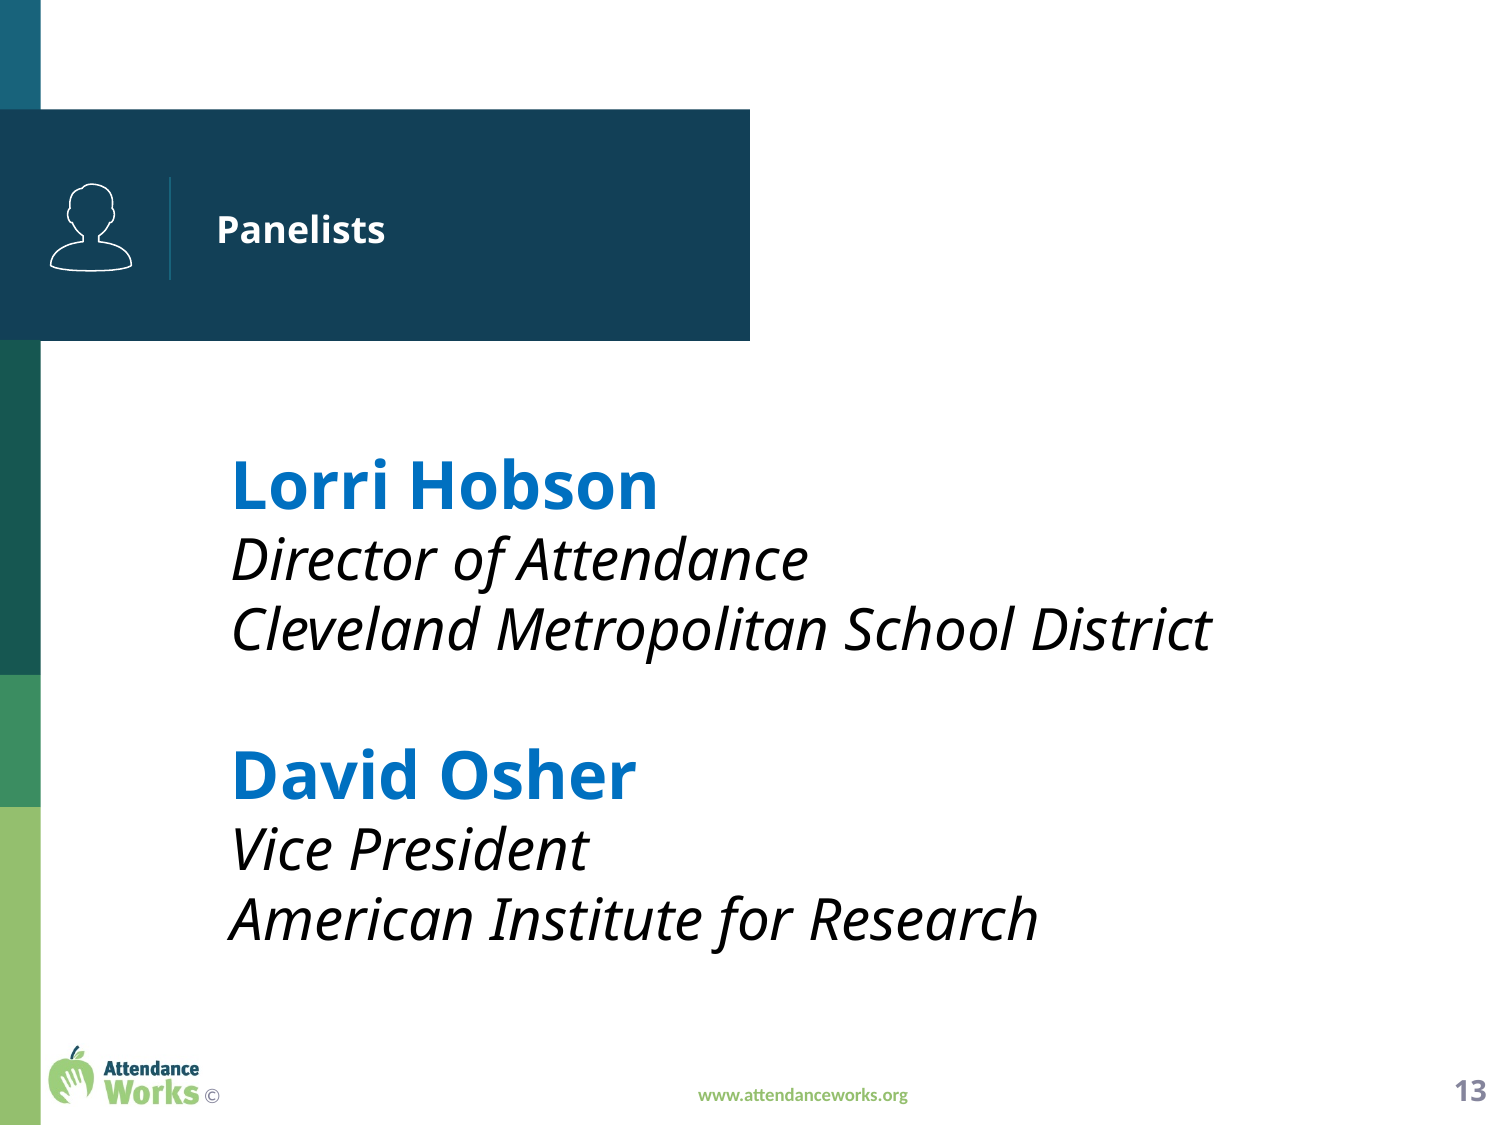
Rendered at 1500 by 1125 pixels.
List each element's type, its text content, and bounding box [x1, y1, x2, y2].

title Panelists [200, 116, 728, 342]
picture [45, 1043, 203, 1107]
list Lorri Hobson Director of Attendance Cleveland Metropolitan School District David Osher Vice President American Institute for Research [215, 357, 1453, 1067]
